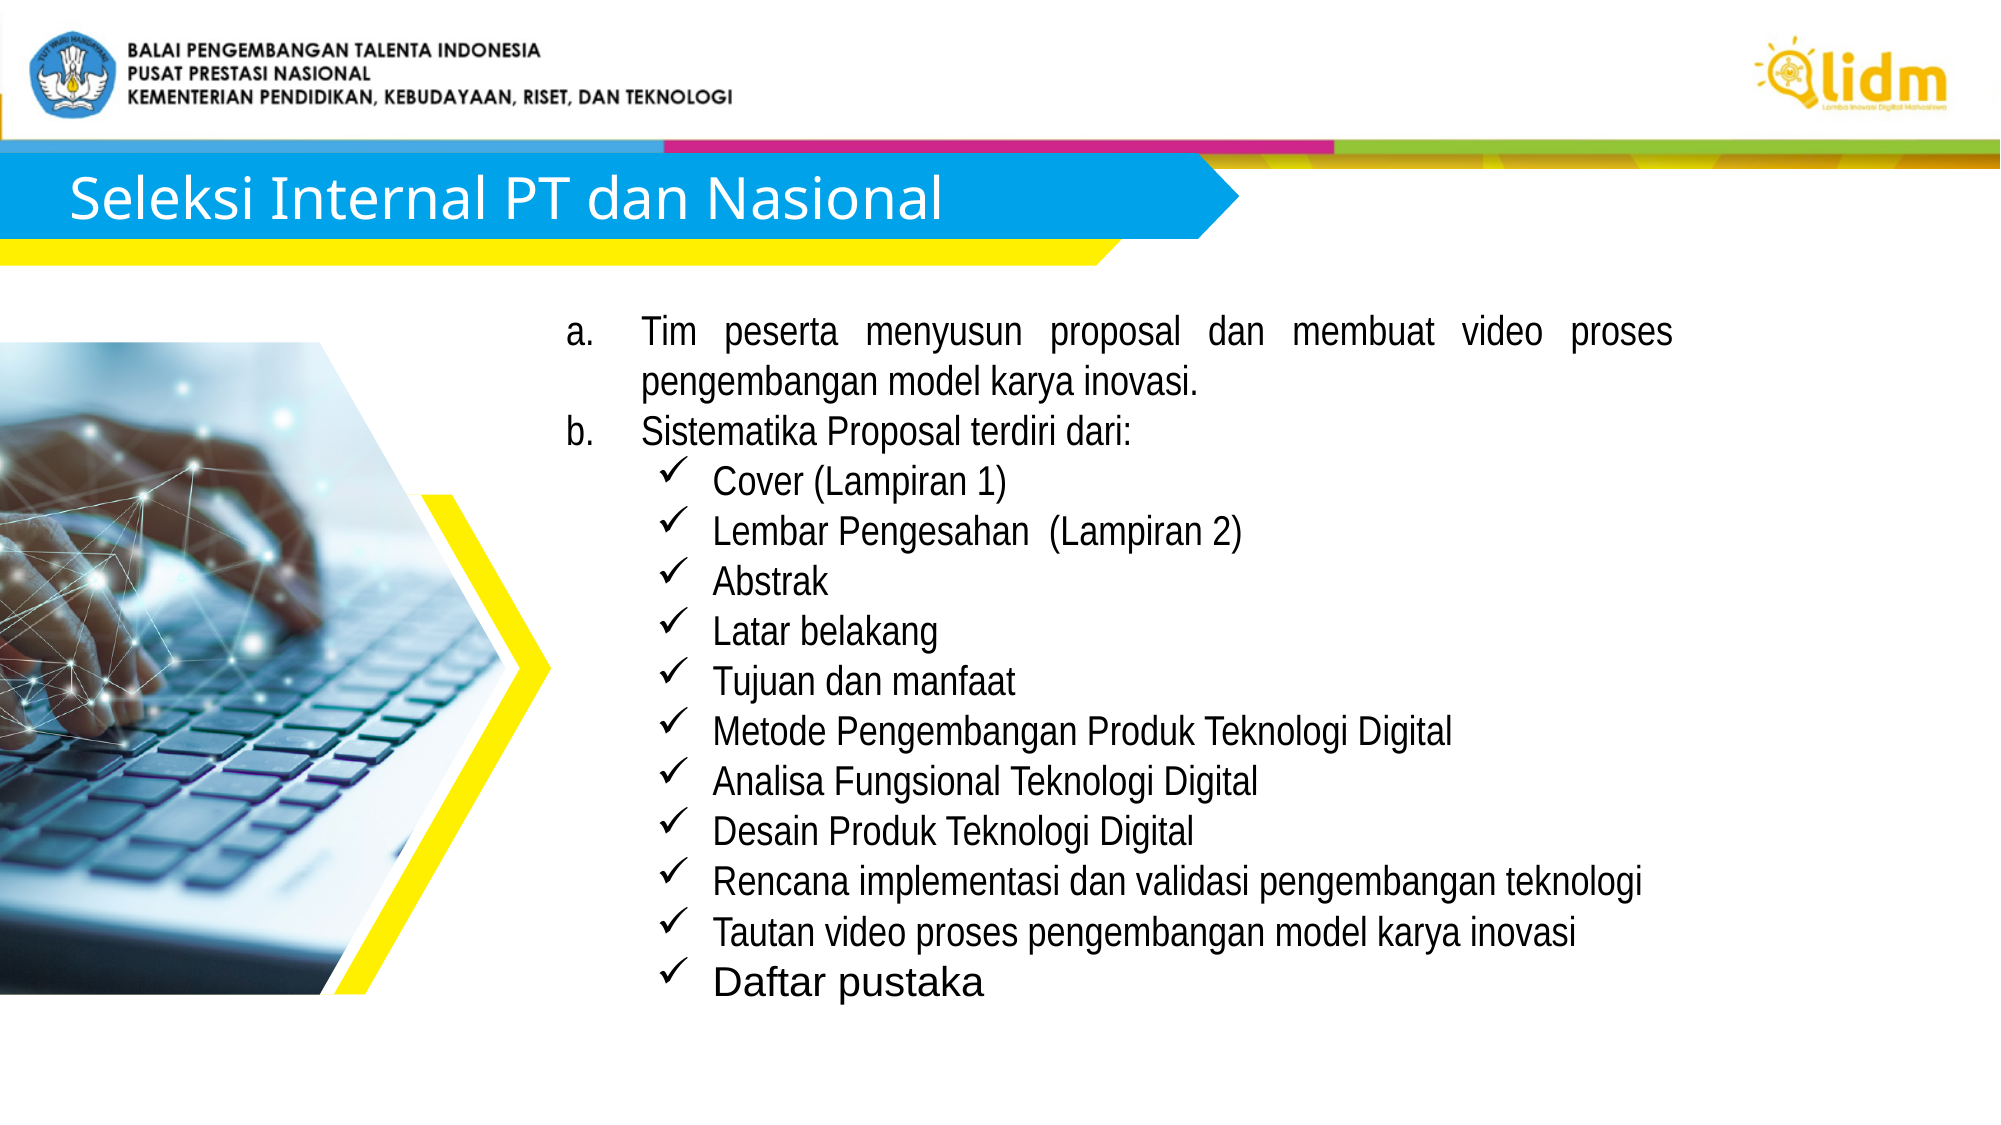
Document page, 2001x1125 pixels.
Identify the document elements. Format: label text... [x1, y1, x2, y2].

picture [0, 342, 506, 995]
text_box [506, 494, 552, 995]
picture [0, 9, 2000, 169]
text_box Tim peserta menyusun proposal dan membuat video proses pengembangan model karya inovasi. Sistematika Proposal terdiri dari: Cover (Lampiran 1) Lembar Pengesahan (Lampiran 2) Abstrak Latar belakang Tujuan dan manfaat Metode Pengembangan Produk Teknologi Digital Analisa Fungsional Teknologi Digital Desain Produk Teknologi Digital Rencana implementasi dan validasi pengembangan teknologi Tautan video proses pengembangan model karya inovasi Daftar pustaka [551, 296, 1689, 1012]
text_box Seleksi Internal PT dan Nasional [54, 154, 1138, 239]
text_box [0, 241, 1122, 267]
text_box [0, 152, 1241, 241]
